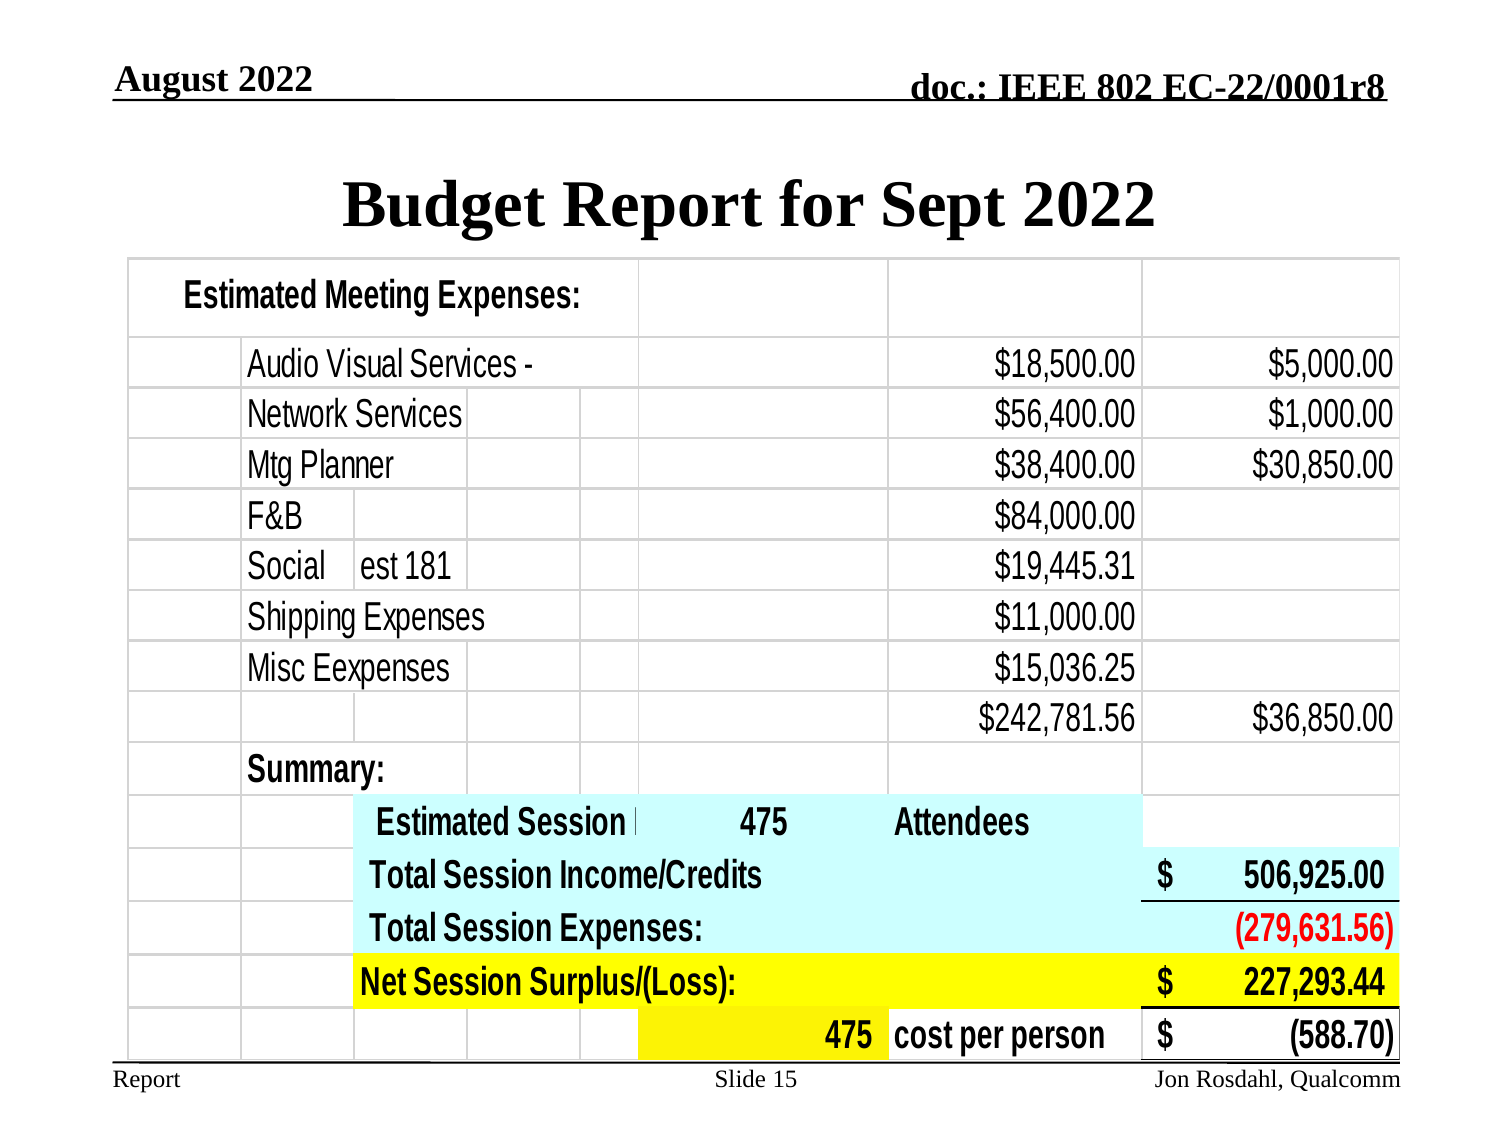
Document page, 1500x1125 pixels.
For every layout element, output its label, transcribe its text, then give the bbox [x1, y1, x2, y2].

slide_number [114, 54, 423, 100]
slide_number Slide 15 [712, 1071, 800, 1123]
footer Jon Rosdahl, Qualcomm [878, 1070, 1402, 1093]
picture [126, 256, 1402, 1063]
title Budget Report for Sept 2022 [112, 112, 1388, 288]
